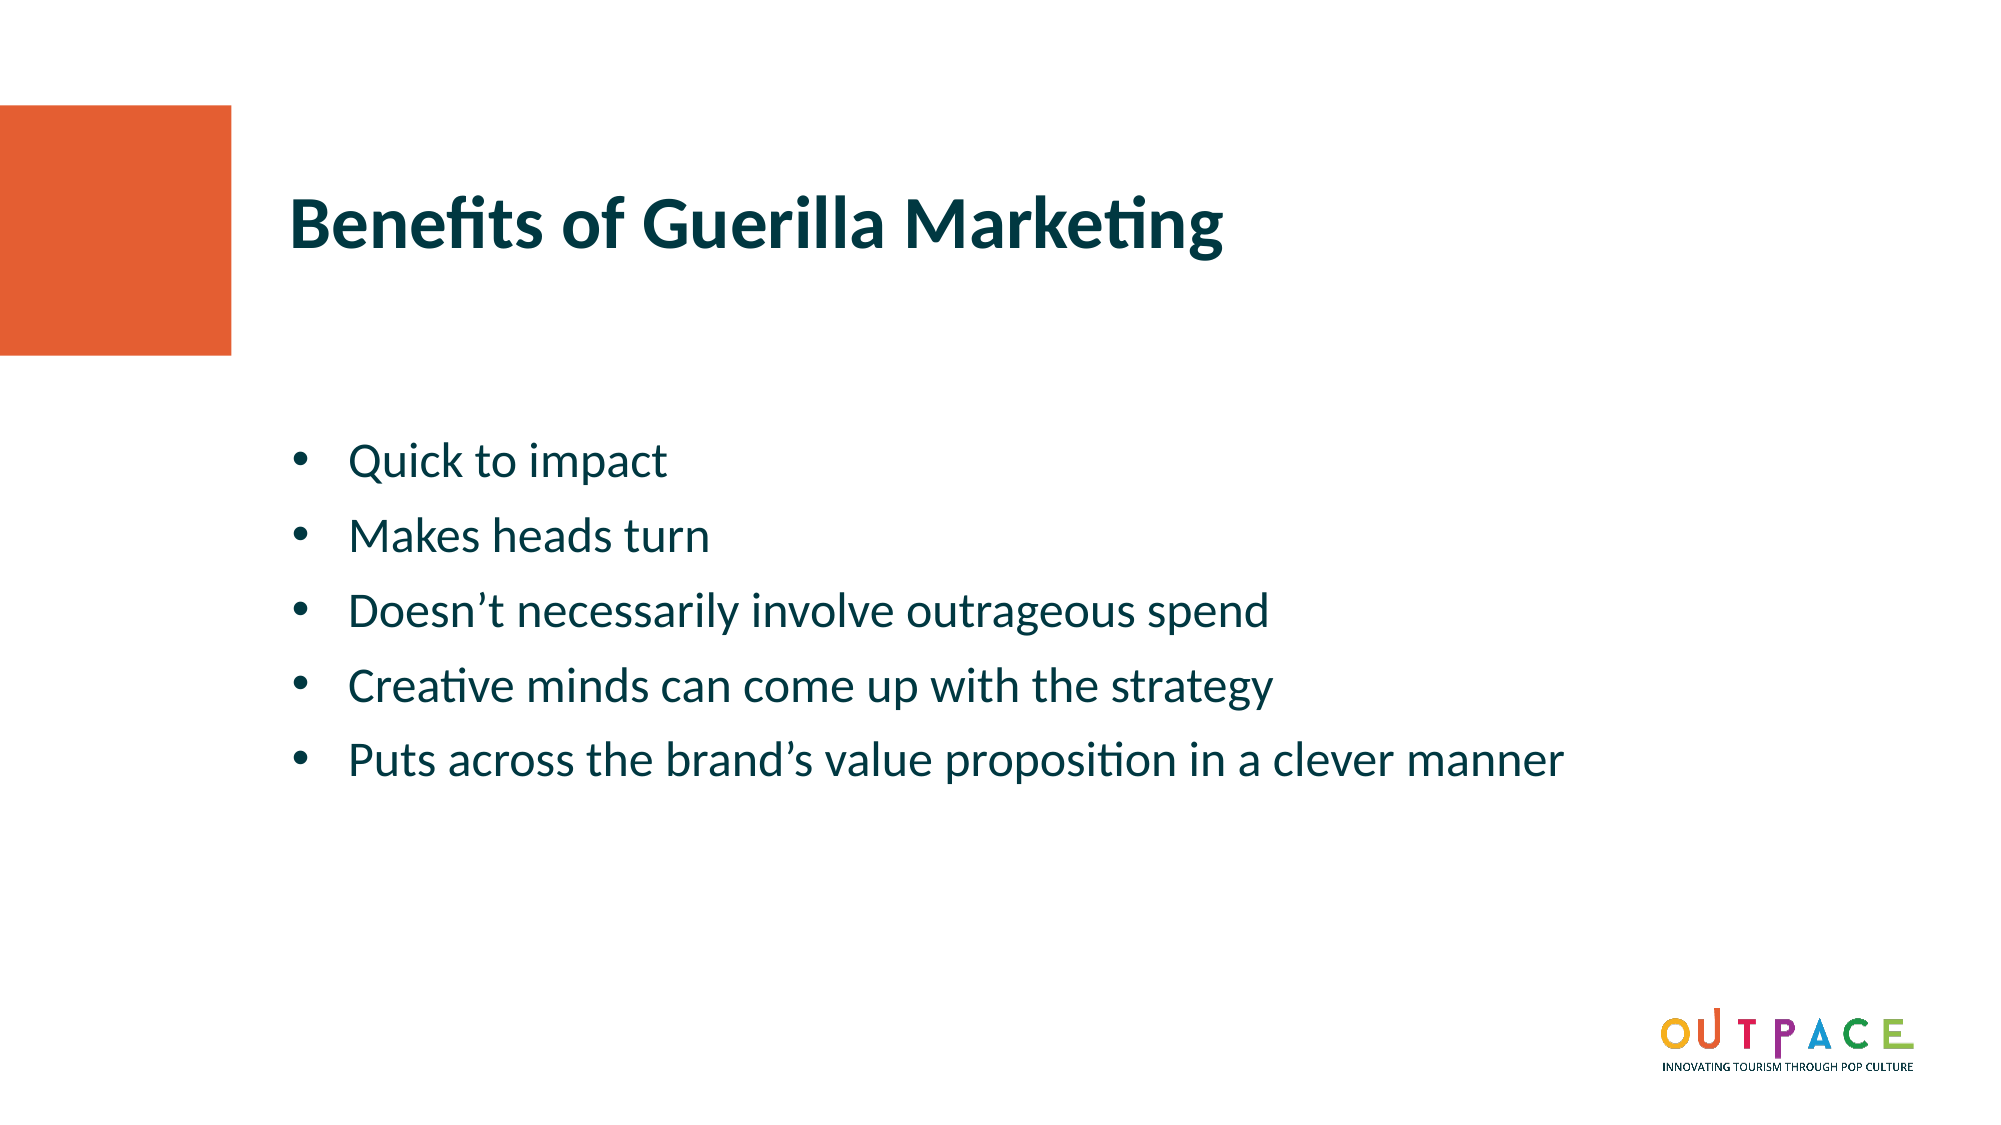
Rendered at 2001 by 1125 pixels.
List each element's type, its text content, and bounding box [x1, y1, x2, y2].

picture [1661, 1008, 1914, 1071]
list Quick to impact Makes heads turn Doesn’t necessarily involve outrageous spend Creative minds can come up with the strategy Puts across the brand’s value proposition in a clever manner [276, 426, 1858, 960]
list Benefits of Guerilla Marketing [274, 176, 1858, 291]
